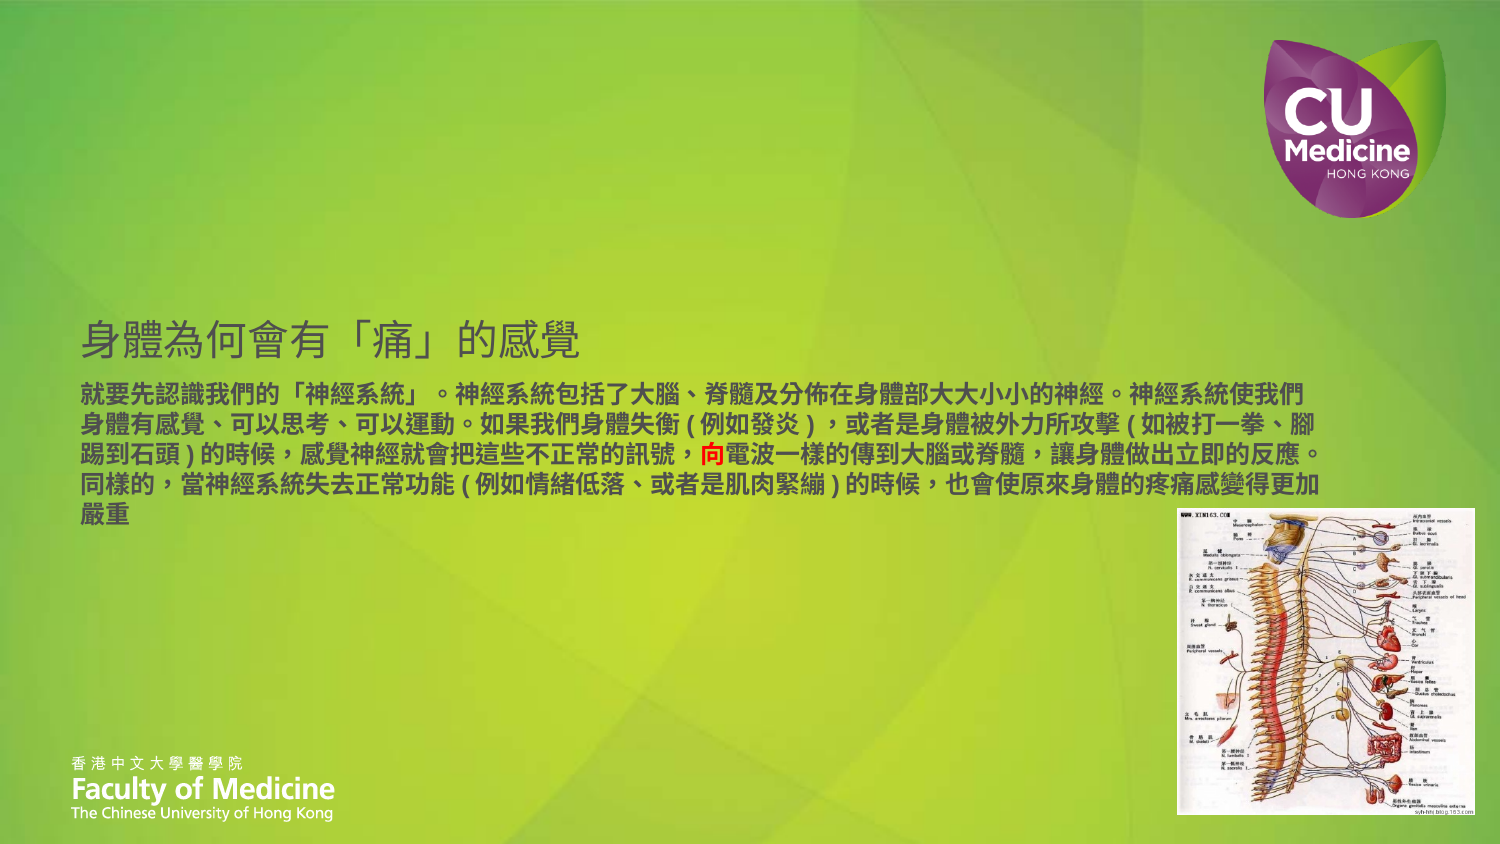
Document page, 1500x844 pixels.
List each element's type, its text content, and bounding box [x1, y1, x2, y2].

title 就要先認識我們的「神經系統」。神經系統包括了大腦、脊髓及分佈在身體部大大小小的神經。神經系統使我們身體有感覺、可以思考、可以運動。如果我們身體失衡(例如發炎)，或者是身體被外力所攻擊(如被打一拳、腳踢到石頭)的時候，感覺神經就會把這些不正常的訊號，向電波一樣的傳到大腦或脊髓，讓身體做出立即的反應。同樣的，當神經系統失去正常功能(例如情緒低落、或者是肌肉緊繃)的時候，也會使原來身體的疼痛感變得更加嚴重 [65, 371, 1341, 600]
list 身體為何會有「痛」的感覺 [65, 125, 1238, 372]
picture [0, 0, 1500, 844]
